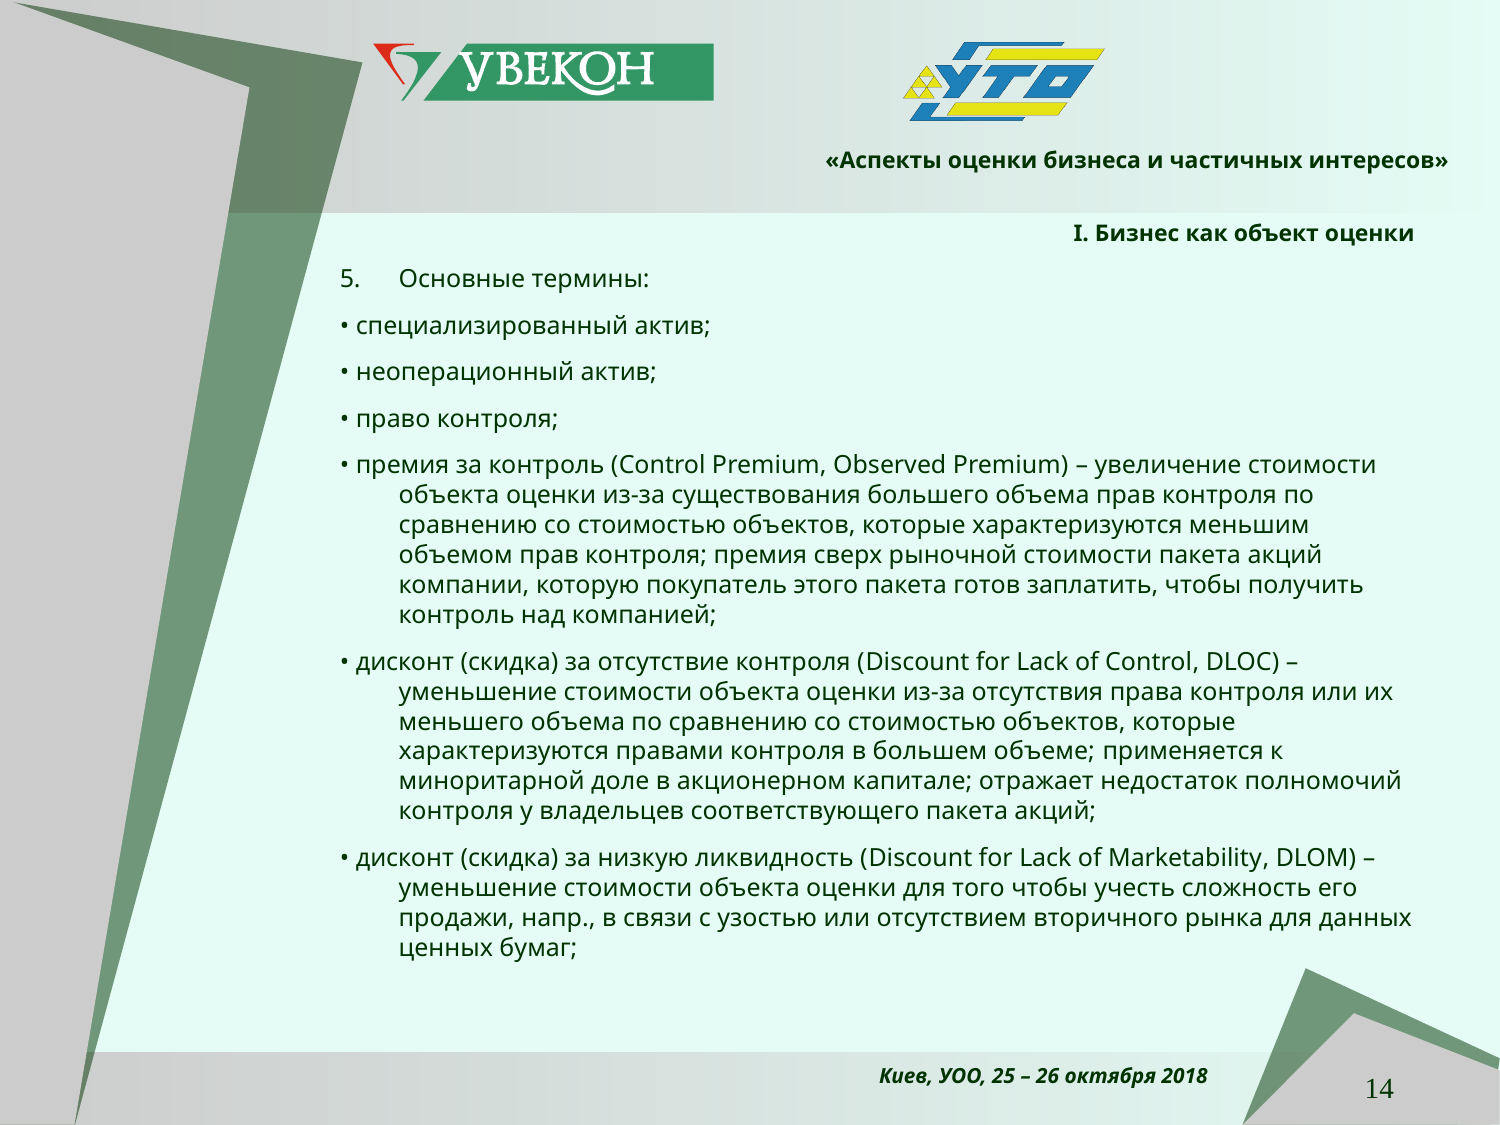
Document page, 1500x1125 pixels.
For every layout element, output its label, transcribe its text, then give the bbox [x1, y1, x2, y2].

title «Аспекты оценки бизнеса и частичных интересов» [632, 140, 1465, 181]
slide_number 14 [1299, 1052, 1459, 1122]
list I. Бизнес как объект оценки 5. Основные термины: • специализированный актив; • неоперационный актив; • право контроля; • премия за контроль (Control Premium, Observed Premium) – увеличение стоимости объекта оценки из-за существования большего объема прав контроля по сравнению со стоимостью объектов, которые характеризуются меньшим объемом прав контроля; премия сверх рыночной стоимости пакета акций компании, которую покупатель этого пакета готов заплатить, чтобы получить контроль над компанией; • дисконт (скидка) за отсутствие контроля (Discount for Lack of Control, DLOC) – уменьшение стоимости объекта оценки из-за отсутствия права контроля или их меньшего объема по сравнению со стоимостью объектов, которые характеризуются правами контроля в большем объеме; применяется к миноритарной доле в акционерном капитале; отражает недостаток полномочий контроля у владельцев соответствующего пакета акций; • дисконт (скидка) за низкую ликвидность (Discount for Lack of Marketability, DLOM) – уменьшение стоимости объекта оценки для того чтобы учесть сложность его продажи, напр., в связи с узостью или отсутствием вторичного рынка для данных ценных бумаг; [324, 210, 1430, 1032]
picture [903, 42, 1105, 121]
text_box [371, 42, 716, 103]
text_box Киев, УОО, 25 – 26 октября 2018 [525, 1051, 1223, 1096]
